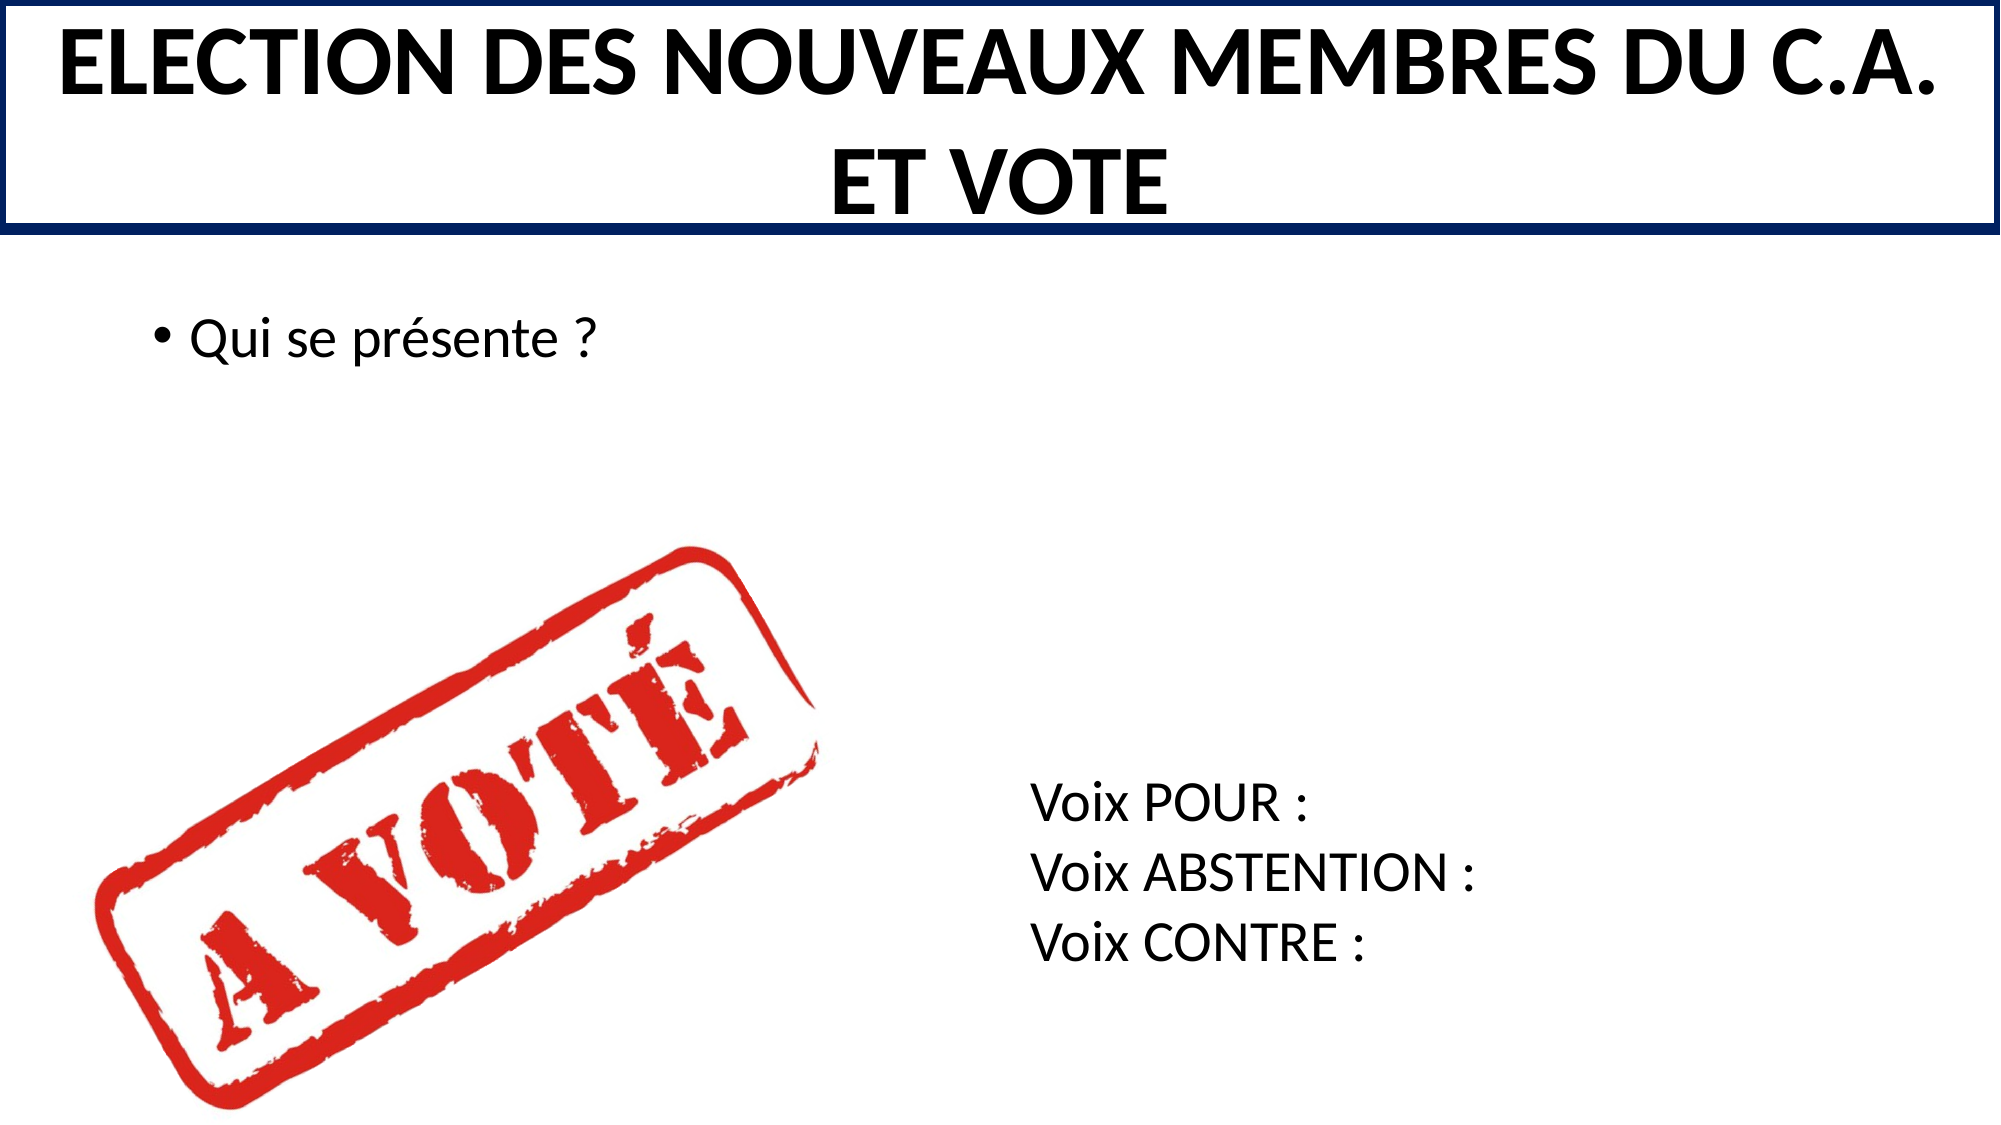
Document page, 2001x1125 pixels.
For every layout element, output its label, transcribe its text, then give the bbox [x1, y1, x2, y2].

text_box ELECTION DES NOUVEAUX MEMBRES DU C.A. ET VOTE [0, 0, 2000, 230]
text_box Voix POUR : Voix ABSTENTION : Voix CONTRE : [1015, 755, 1775, 981]
picture [73, 521, 843, 1125]
list Qui se présente ? [137, 299, 1863, 1014]
